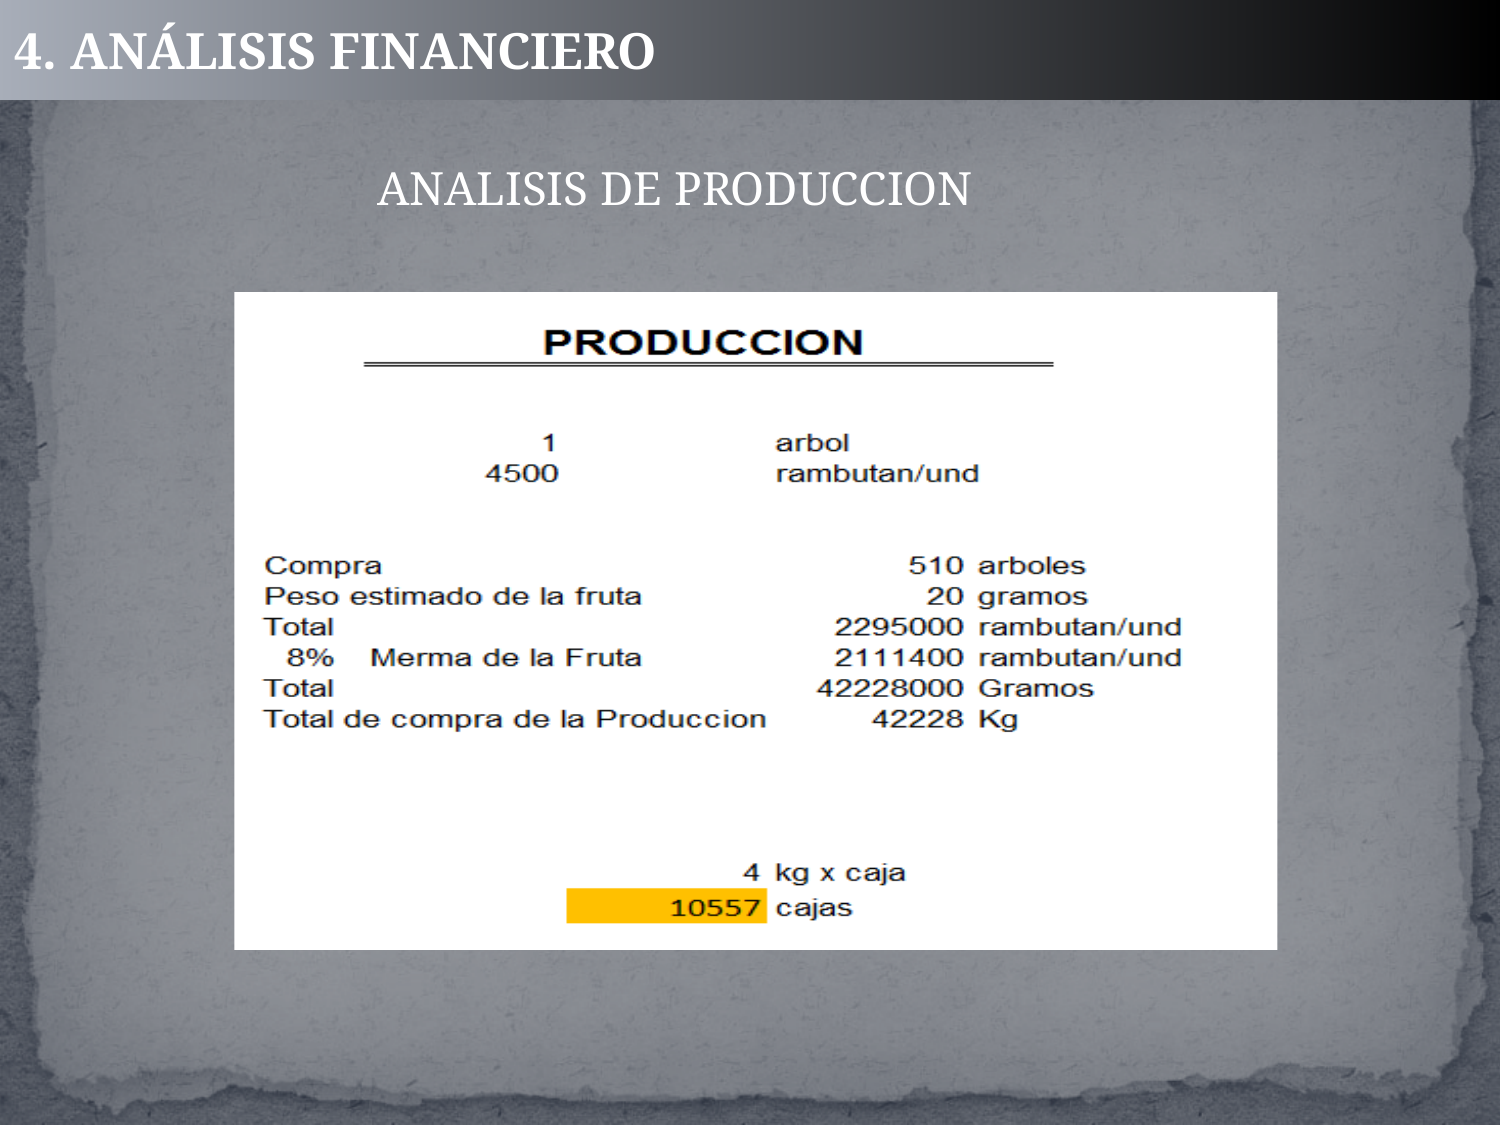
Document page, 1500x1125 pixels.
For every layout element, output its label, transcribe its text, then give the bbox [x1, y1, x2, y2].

text_box ANALISIS DE PRODUCCION [328, 152, 1395, 232]
text_box 4. ANÁLISIS FINANCIERO [0, 0, 1500, 100]
picture [234, 292, 1278, 950]
